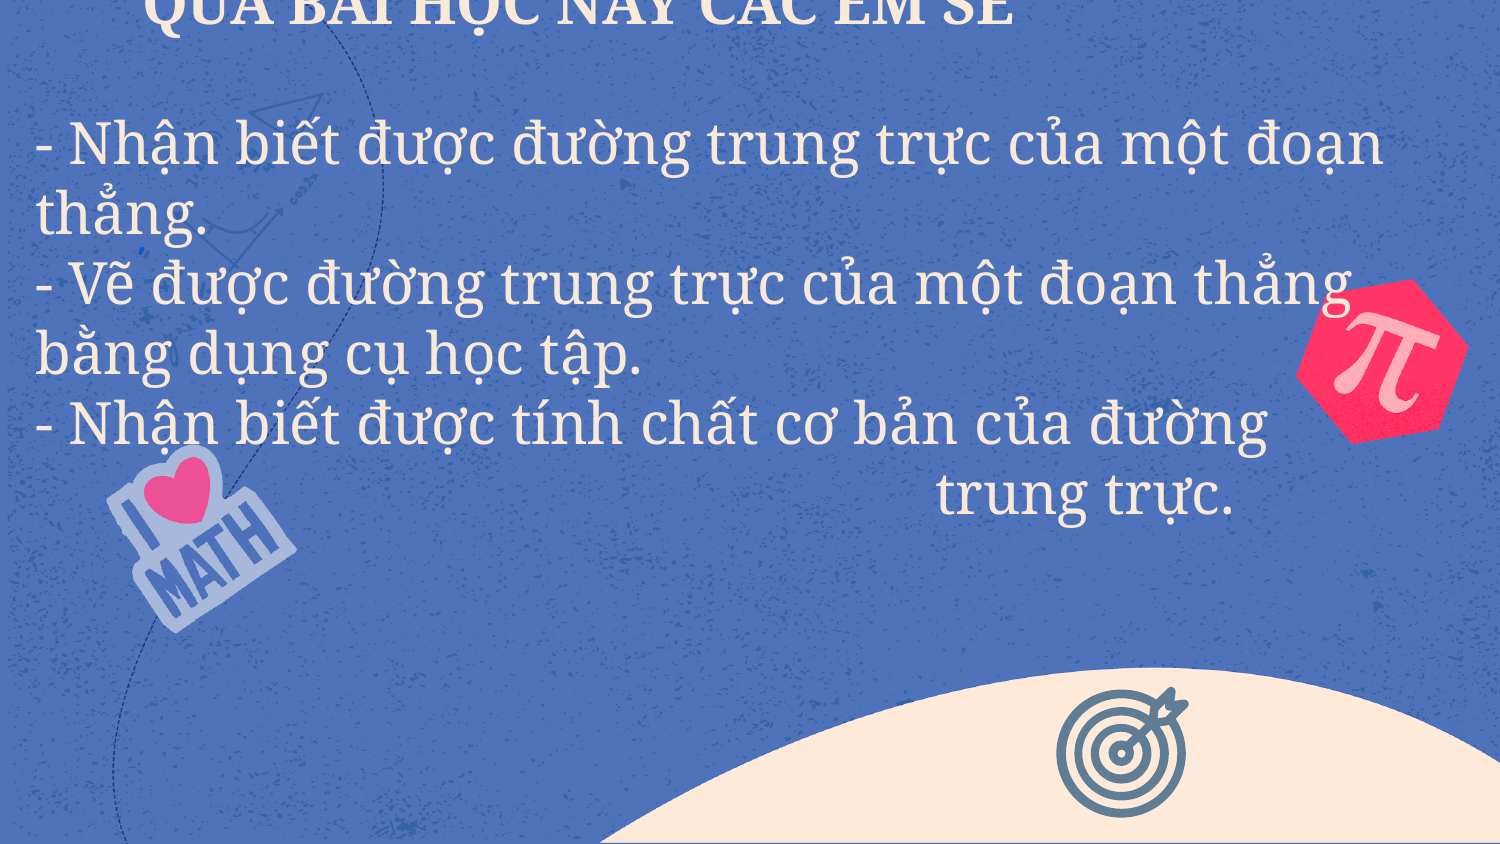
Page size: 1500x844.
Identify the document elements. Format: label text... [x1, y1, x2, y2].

title QUA BÀI HỌC NÀY CÁC EM SẼ - Nhận biết được đường trung trực của một đoạn thẳng. - Vẽ được đường trung trực của một đoạn thẳng bằng dụng cụ học tập. - Nhận biết được tính chất cơ bản của đường trung trực. [20, 13, 1500, 541]
picture [0, 0, 1500, 844]
text_box [1056, 686, 1189, 818]
